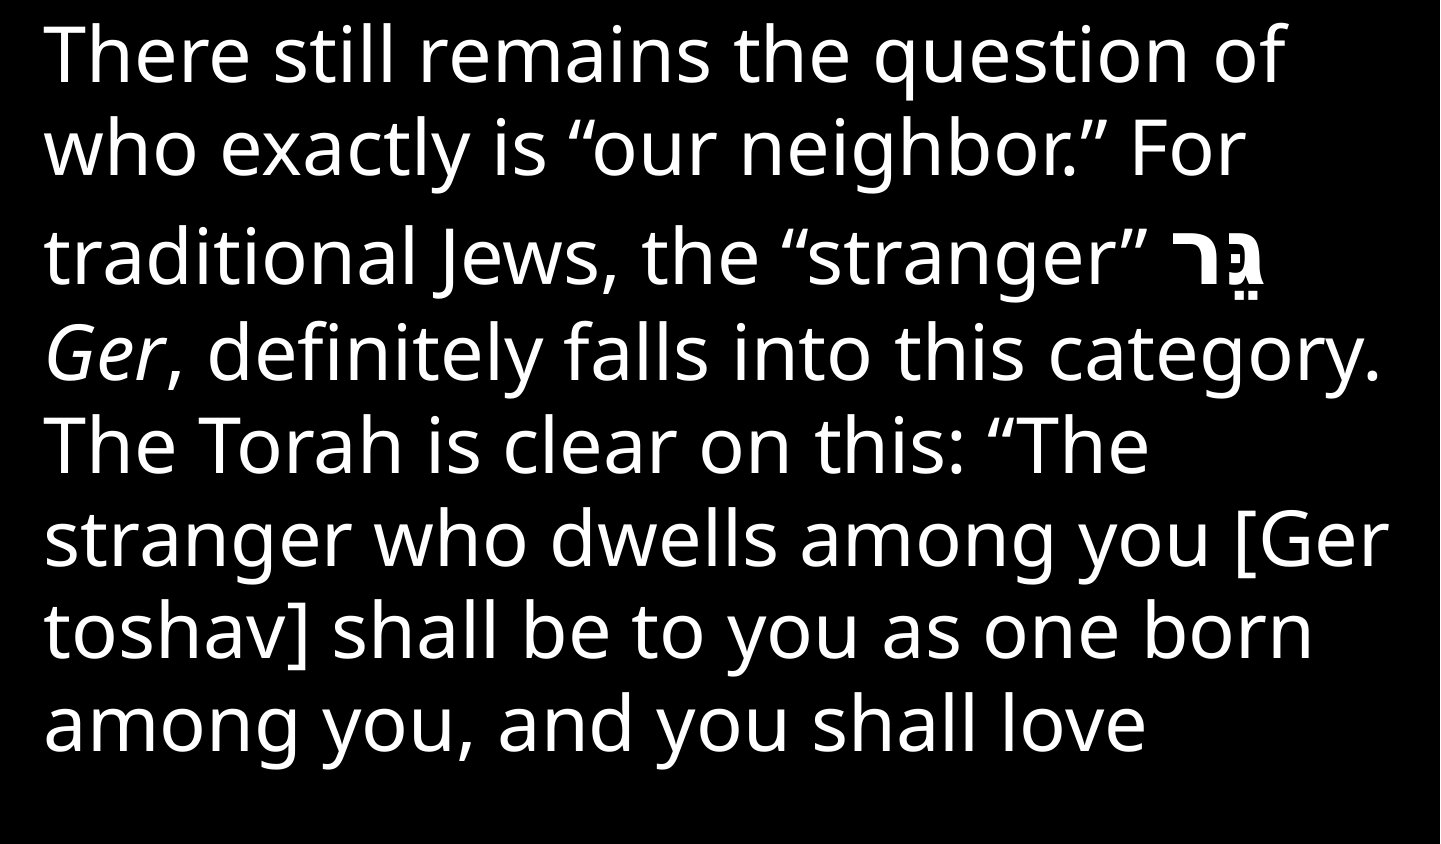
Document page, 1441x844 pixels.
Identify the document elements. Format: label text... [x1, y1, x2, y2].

subtitle There still remains the question of who exactly is “our neighbor.” For traditional Jews, the “stranger” גֵּר Ger, definitely falls into this category. The Torah is clear on this: “The stranger who dwells among you [Ger toshav] shall be to you as one born among you, and you shall love [32, 0, 1408, 844]
